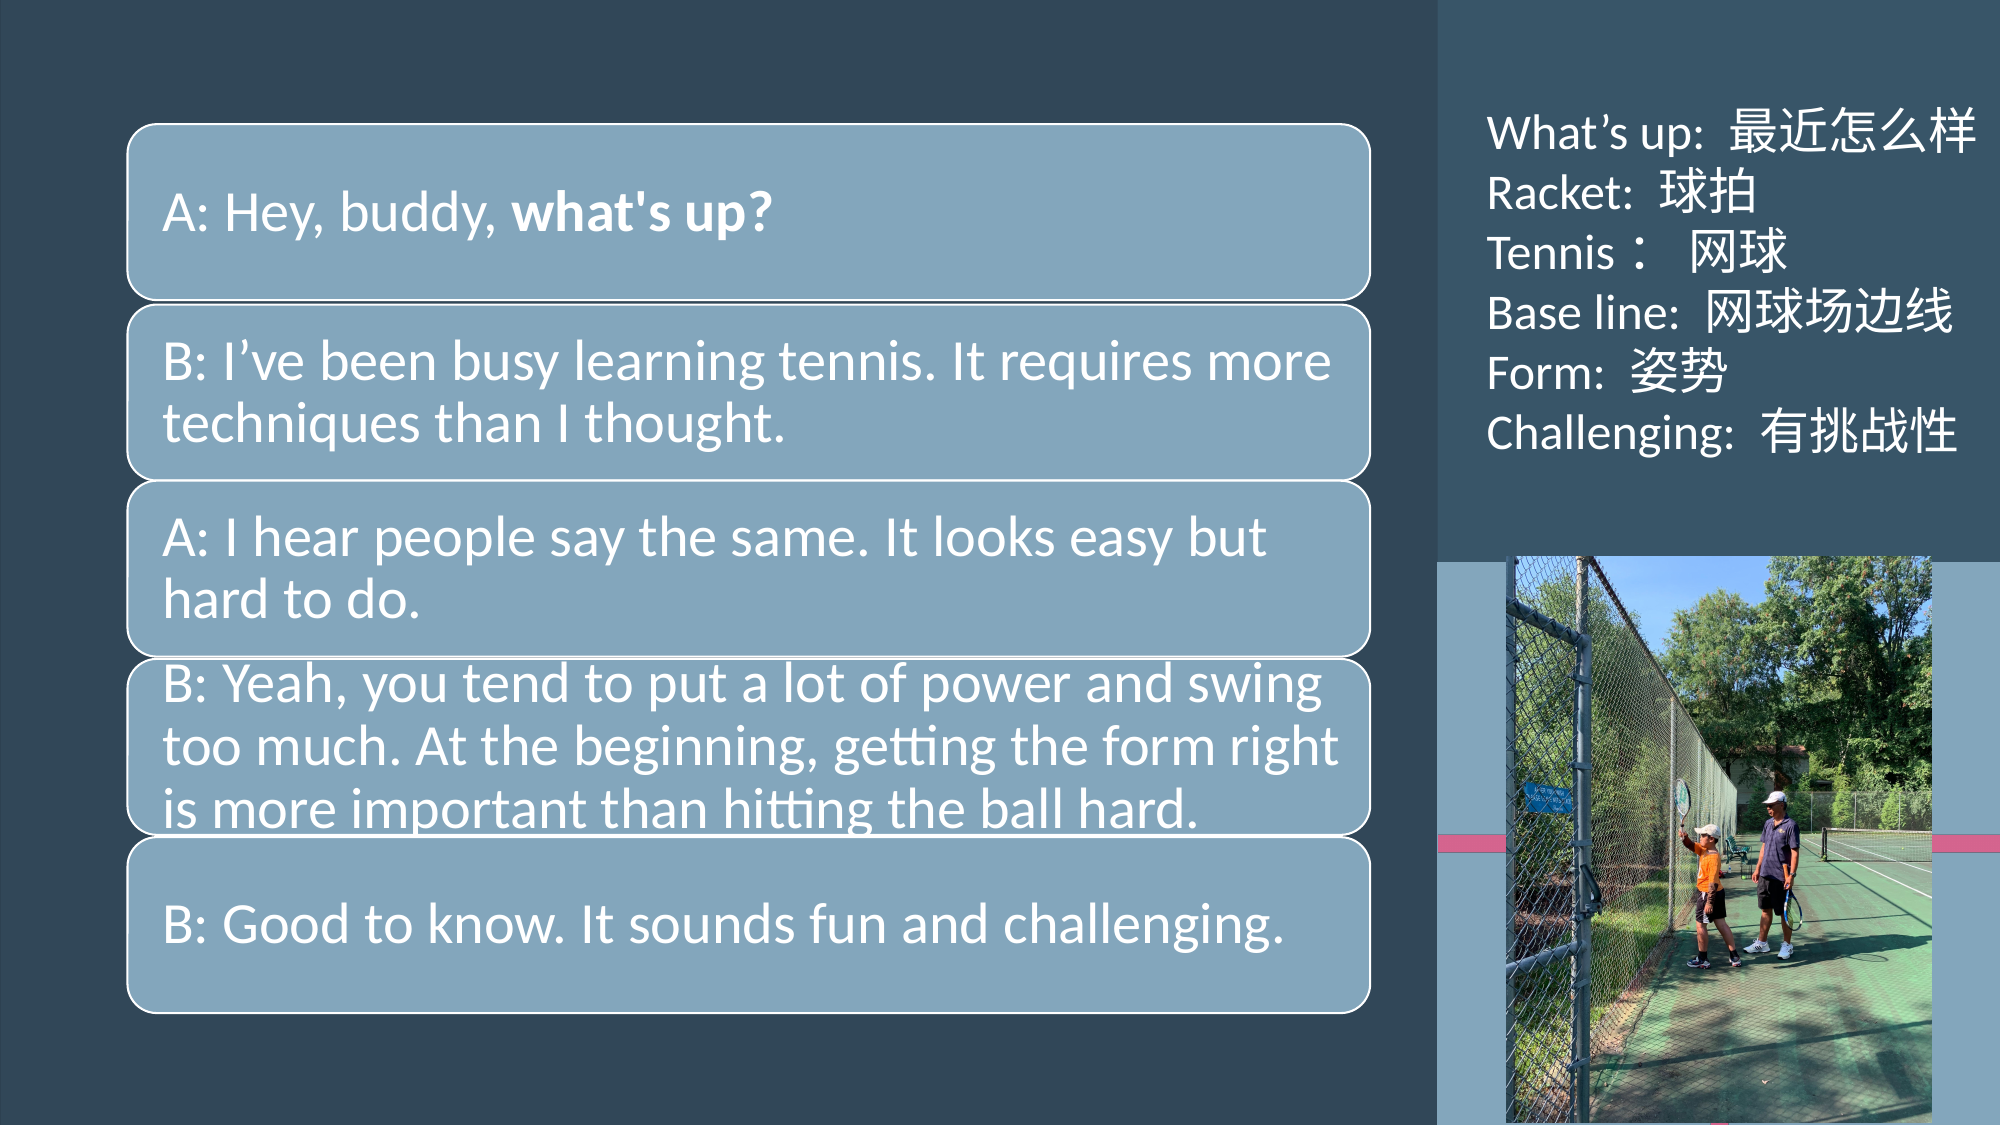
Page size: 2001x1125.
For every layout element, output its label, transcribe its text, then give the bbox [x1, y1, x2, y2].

text_box [0, 0, 1436, 1125]
text_box What’s up: 最近怎么样 Racket: 球拍 Tennis： 网球 Base line: 网球场边线 Form: 姿势 Challenging: 有挑战性 [1471, 92, 2000, 512]
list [127, 123, 1371, 1014]
picture [1438, 556, 2000, 1125]
text_box [1436, 0, 2000, 561]
